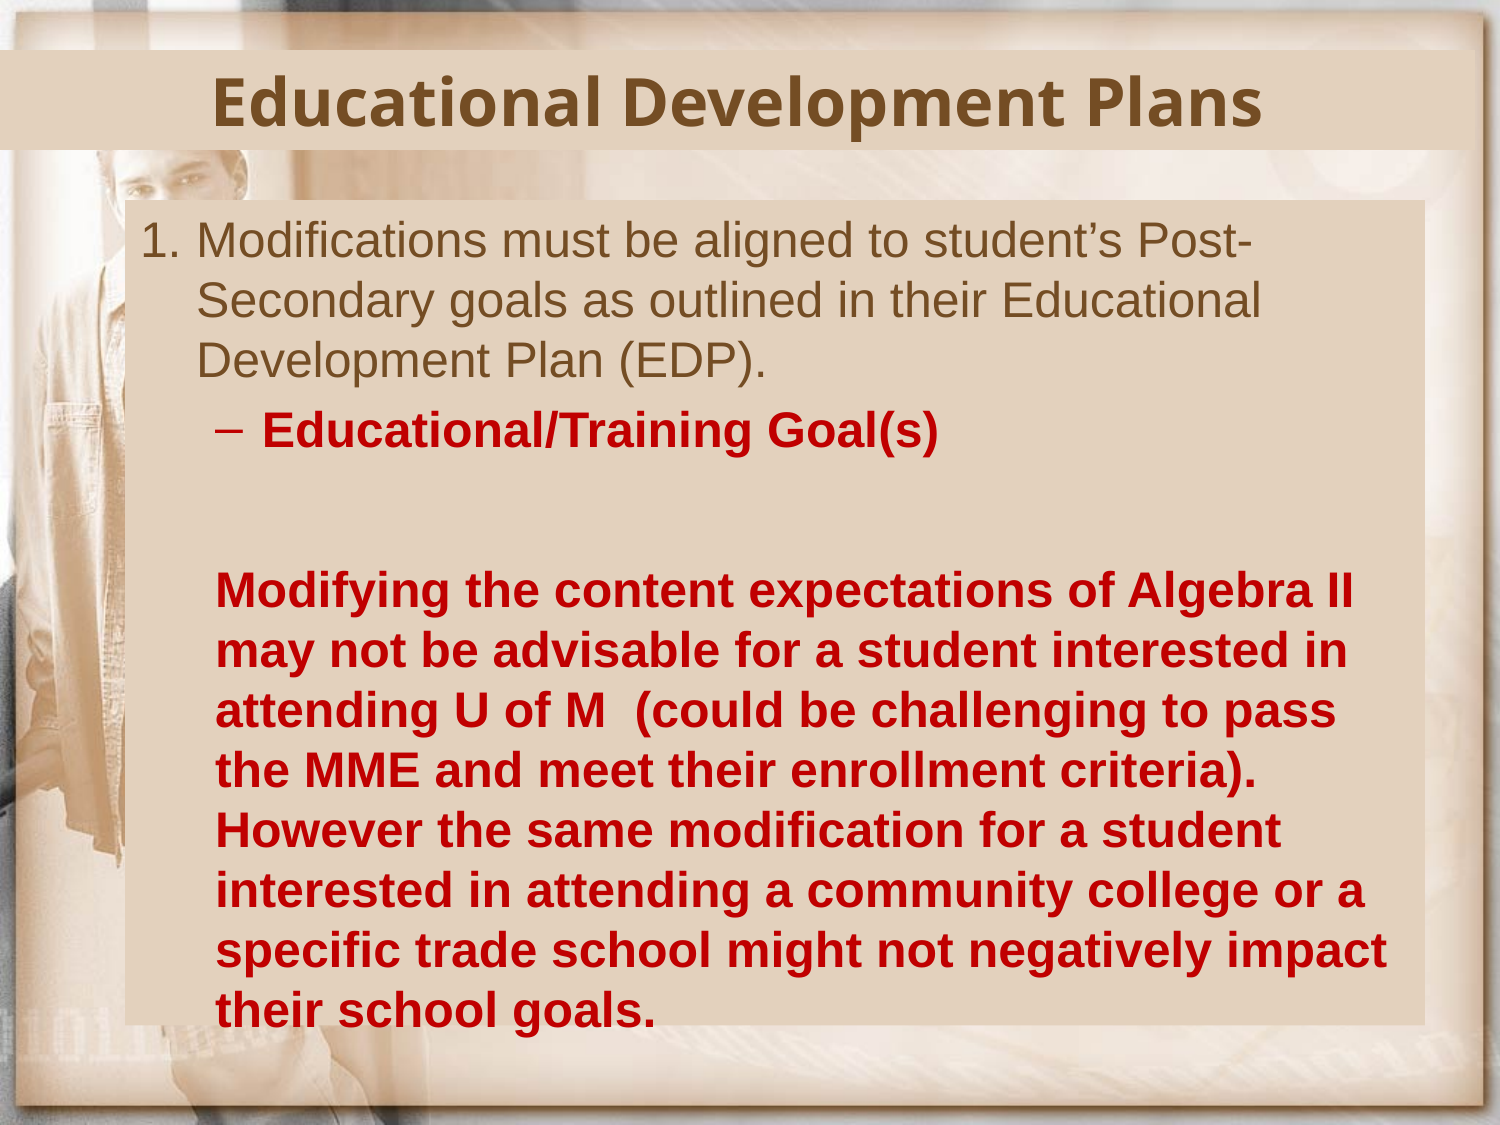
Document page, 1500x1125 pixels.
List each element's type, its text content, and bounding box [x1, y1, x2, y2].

title Educational Development Plans [0, 50, 1475, 150]
picture [0, 0, 1500, 1125]
list Modifications must be aligned to student’s Post-Secondary goals as outlined in their Educational Development Plan (EDP). Educational/Training Goal(s) Modifying the content expectations of Algebra II may not be advisable for a student interested in attending U of M (could be challenging to pass the MME and meet their enrollment criteria). However the same modification for a student interested in attending a community college or a specific trade school might not negatively impact their school goals. [125, 200, 1425, 1026]
